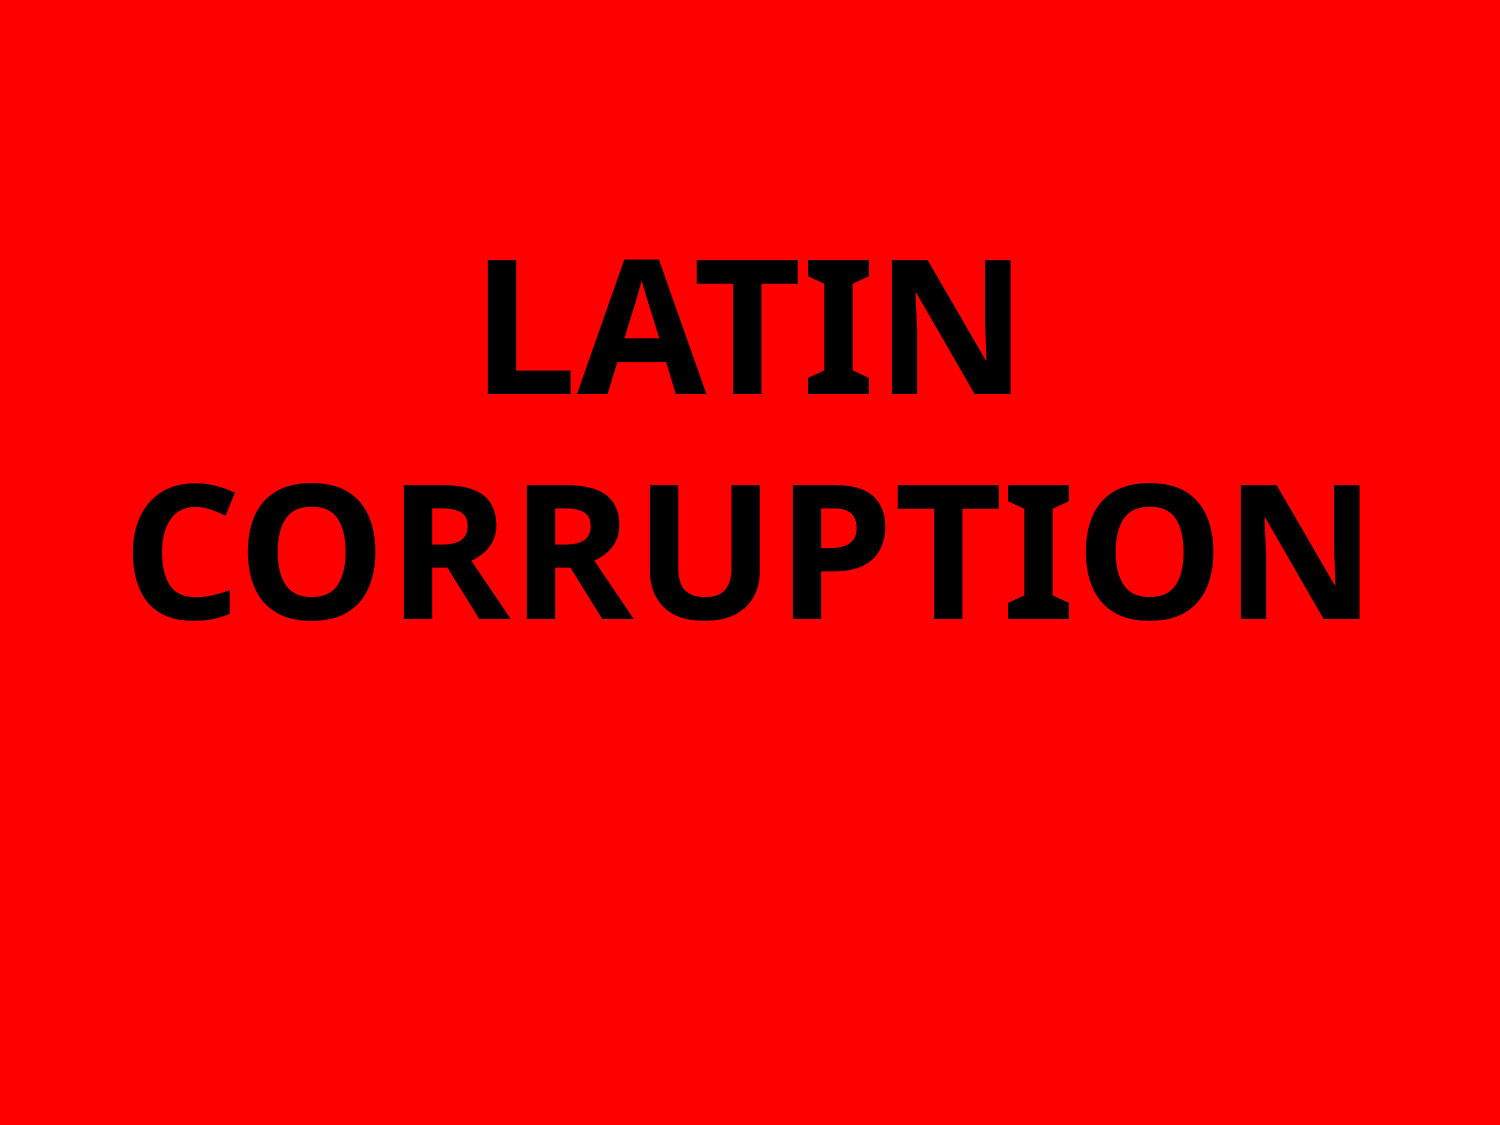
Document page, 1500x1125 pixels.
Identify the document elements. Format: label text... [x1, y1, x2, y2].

text_box LATIN CORRUPTION [0, 199, 1500, 665]
